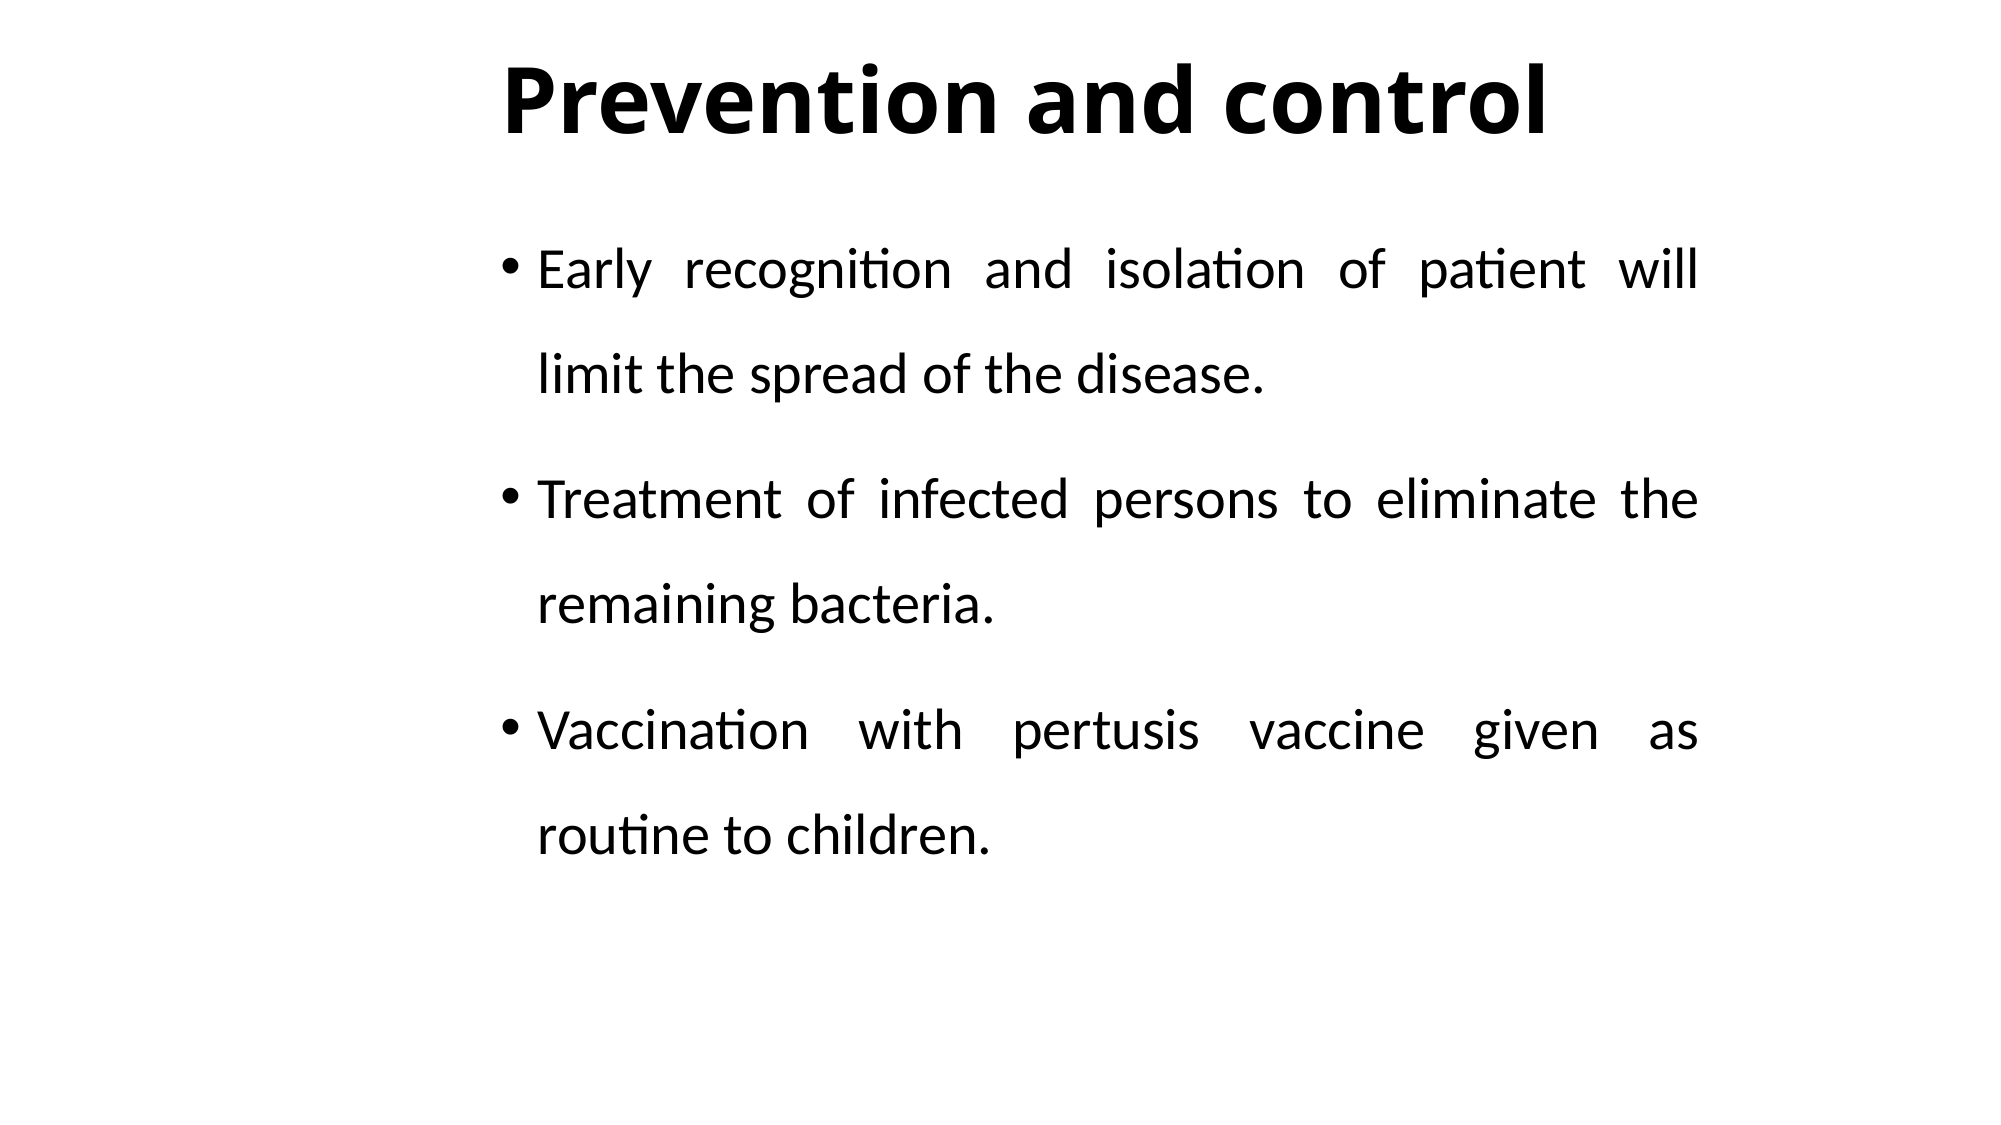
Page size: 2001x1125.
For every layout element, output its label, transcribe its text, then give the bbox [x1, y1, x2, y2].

title Prevention and control [485, 45, 1716, 163]
list Early recognition and isolation of patient will limit the spread of the disease. Treatment of infected persons to eliminate the remaining bacteria. Vaccination with pertusis vaccine given as routine to children. [485, 187, 1716, 1025]
